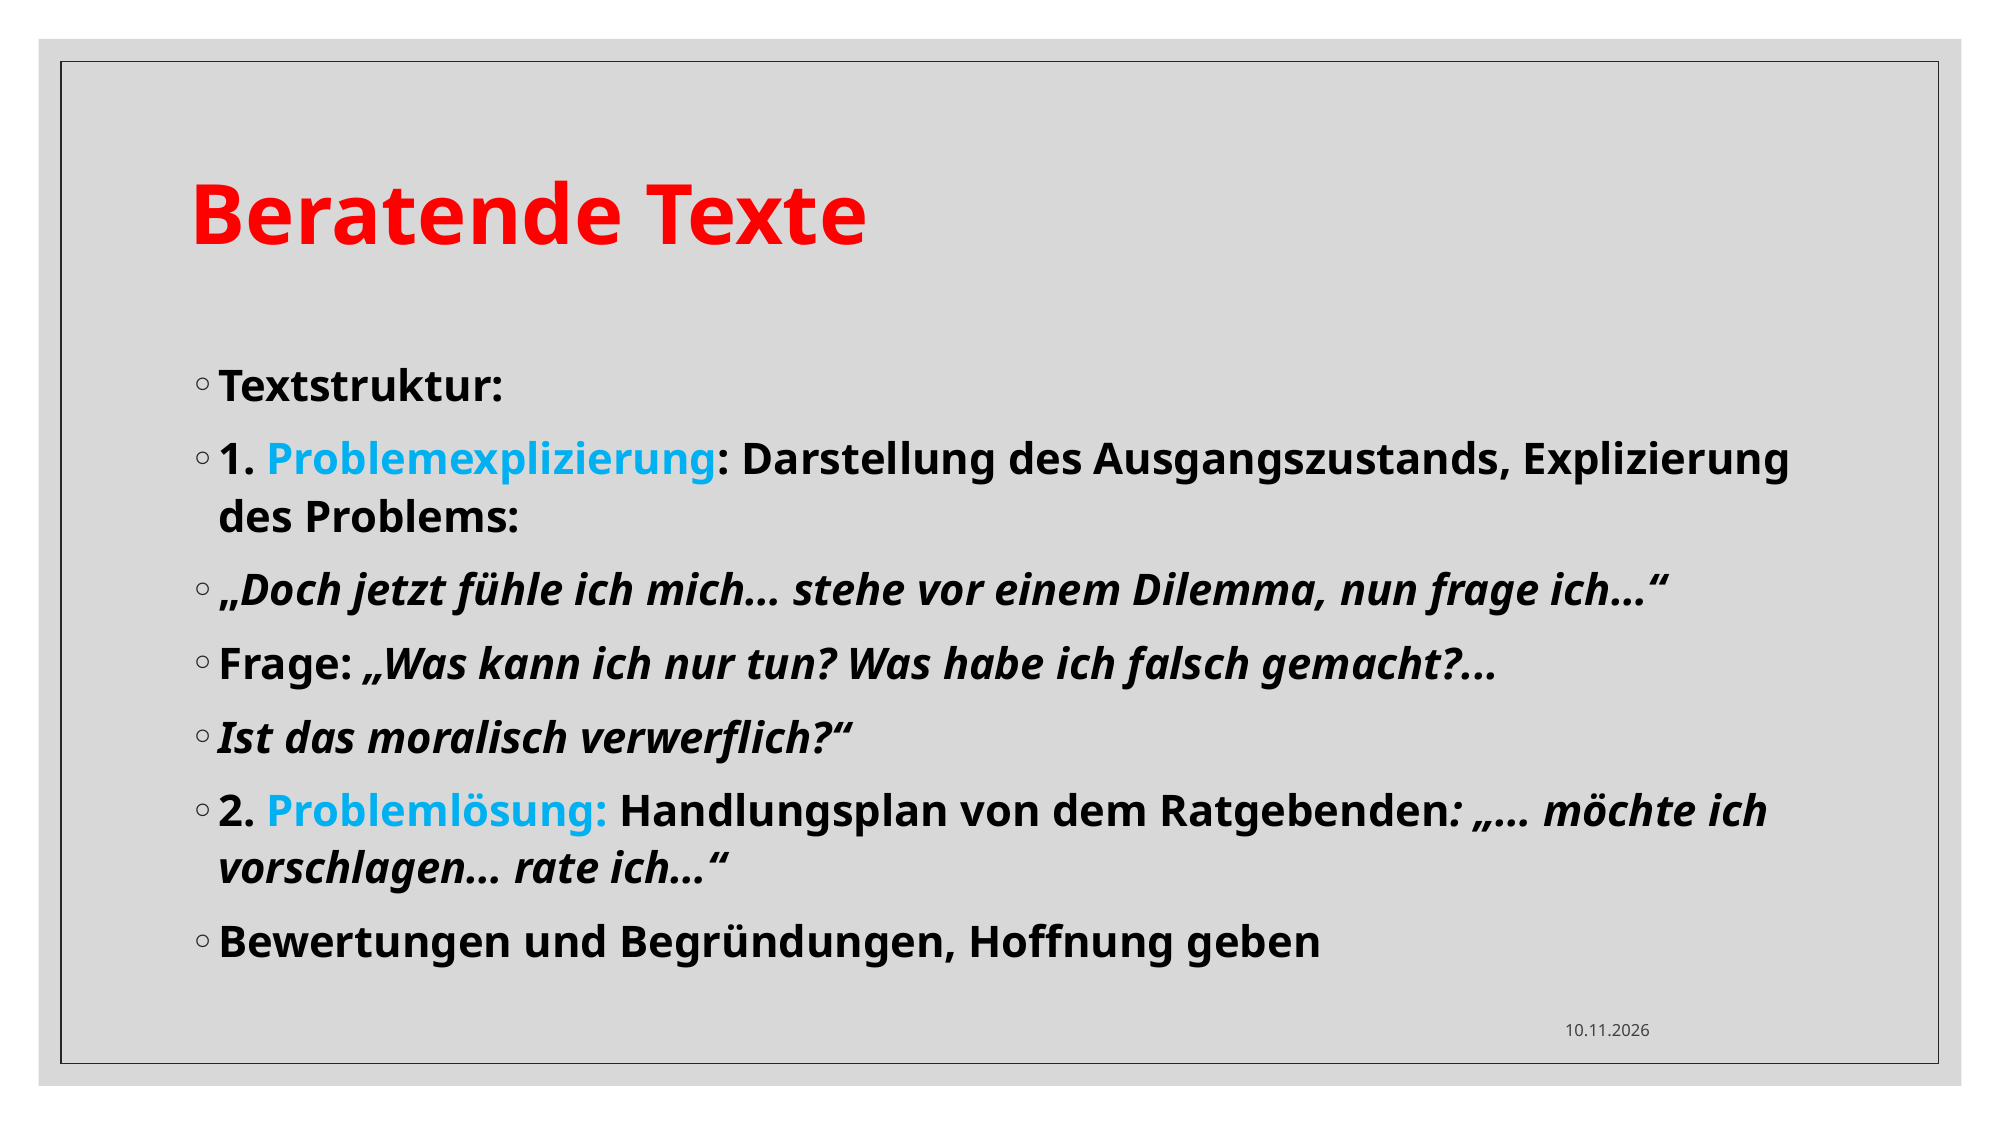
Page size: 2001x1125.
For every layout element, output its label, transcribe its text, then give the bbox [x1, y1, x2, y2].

title Beratende Texte [174, 105, 1825, 331]
list Textstruktur: 1. Problemexplizierung: Darstellung des Ausgangszustands, Explizierung des Problems: „Doch jetzt fühle ich mich… stehe vor einem Dilemma, nun frage ich…“ Frage: „Was kann ich nur tun? Was habe ich falsch gemacht?... Ist das moralisch verwerflich?“ 2. Problemlösung: Handlungsplan von dem Ratgebenden: „… möchte ich vorschlagen… rate ich…“ Bewertungen und Begründungen, Hoffnung geben [174, 345, 1825, 977]
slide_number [1190, 990, 1665, 1050]
